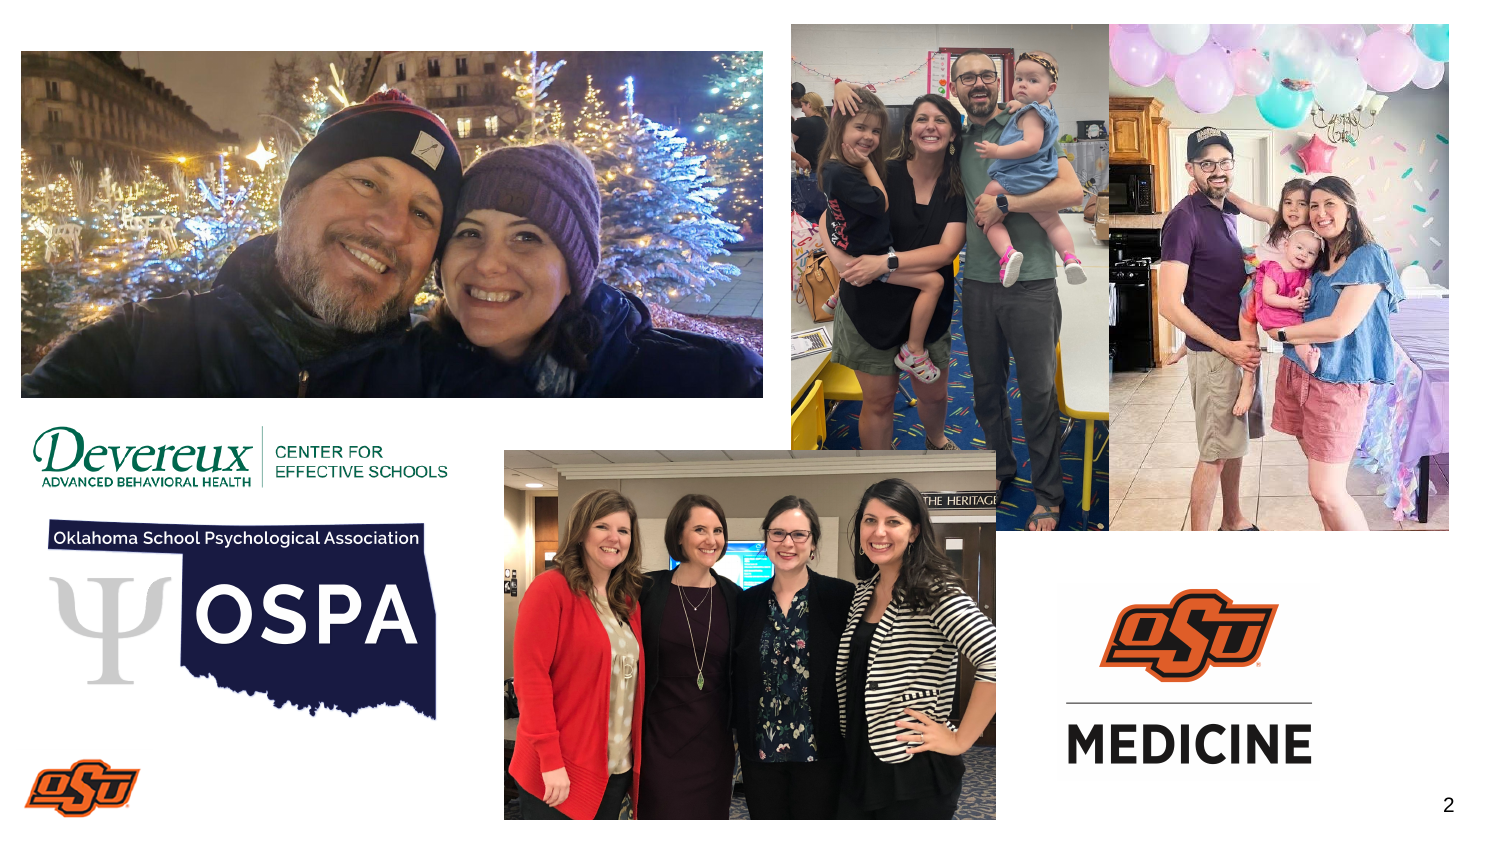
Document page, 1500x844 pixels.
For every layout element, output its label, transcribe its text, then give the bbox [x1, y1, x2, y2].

picture [20, 51, 763, 398]
picture [45, 518, 438, 722]
text_box 2 [1428, 783, 1470, 844]
picture [16, 749, 153, 823]
picture [19, 415, 464, 501]
picture [1057, 582, 1320, 781]
picture [503, 24, 1450, 820]
